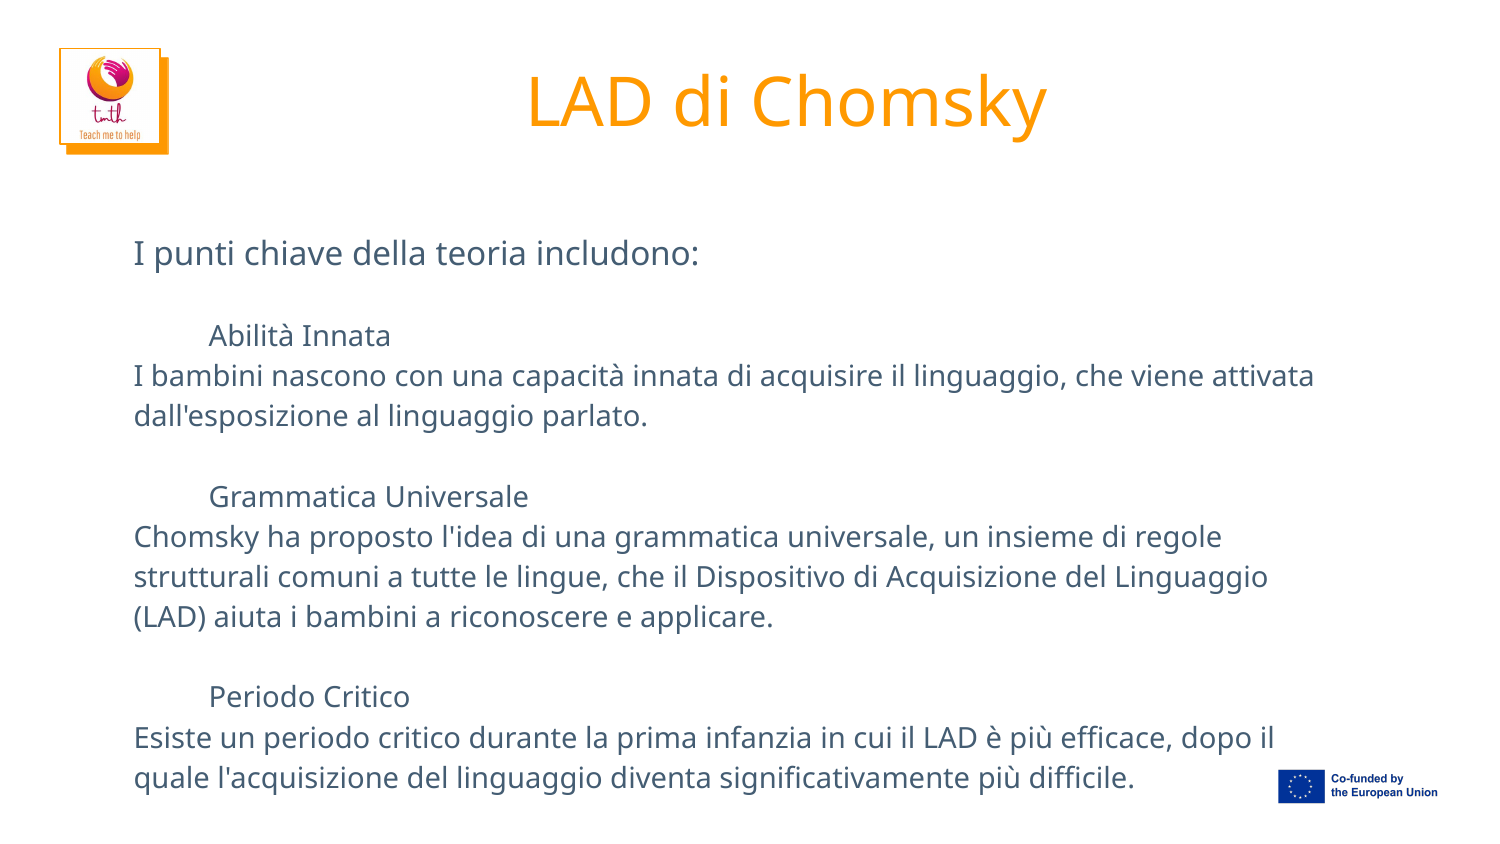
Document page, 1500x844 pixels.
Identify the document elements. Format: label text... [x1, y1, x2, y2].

picture [1278, 767, 1440, 806]
list I punti chiave della teoria includono: Abilità Innata I bambini nascono con una capacità innata di acquisire il linguaggio, che viene attivata dall'esposizione al linguaggio parlato. Grammatica Universale Chomsky ha proposto l'idea di una grammatica universale, un insieme di regole strutturali comuni a tutte le lingue, che il Dispositivo di Acquisizione del Linguaggio (LAD) aiuta i bambini a riconoscere e applicare. Periodo Critico Esiste un periodo critico durante la prima infanzia in cui il LAD è più efficace, dopo il quale l'acquisizione del linguaggio diventa significativamente più difficile. [118, 210, 1333, 750]
title LAD di Chomsky [191, 51, 1382, 146]
picture [61, 49, 159, 143]
